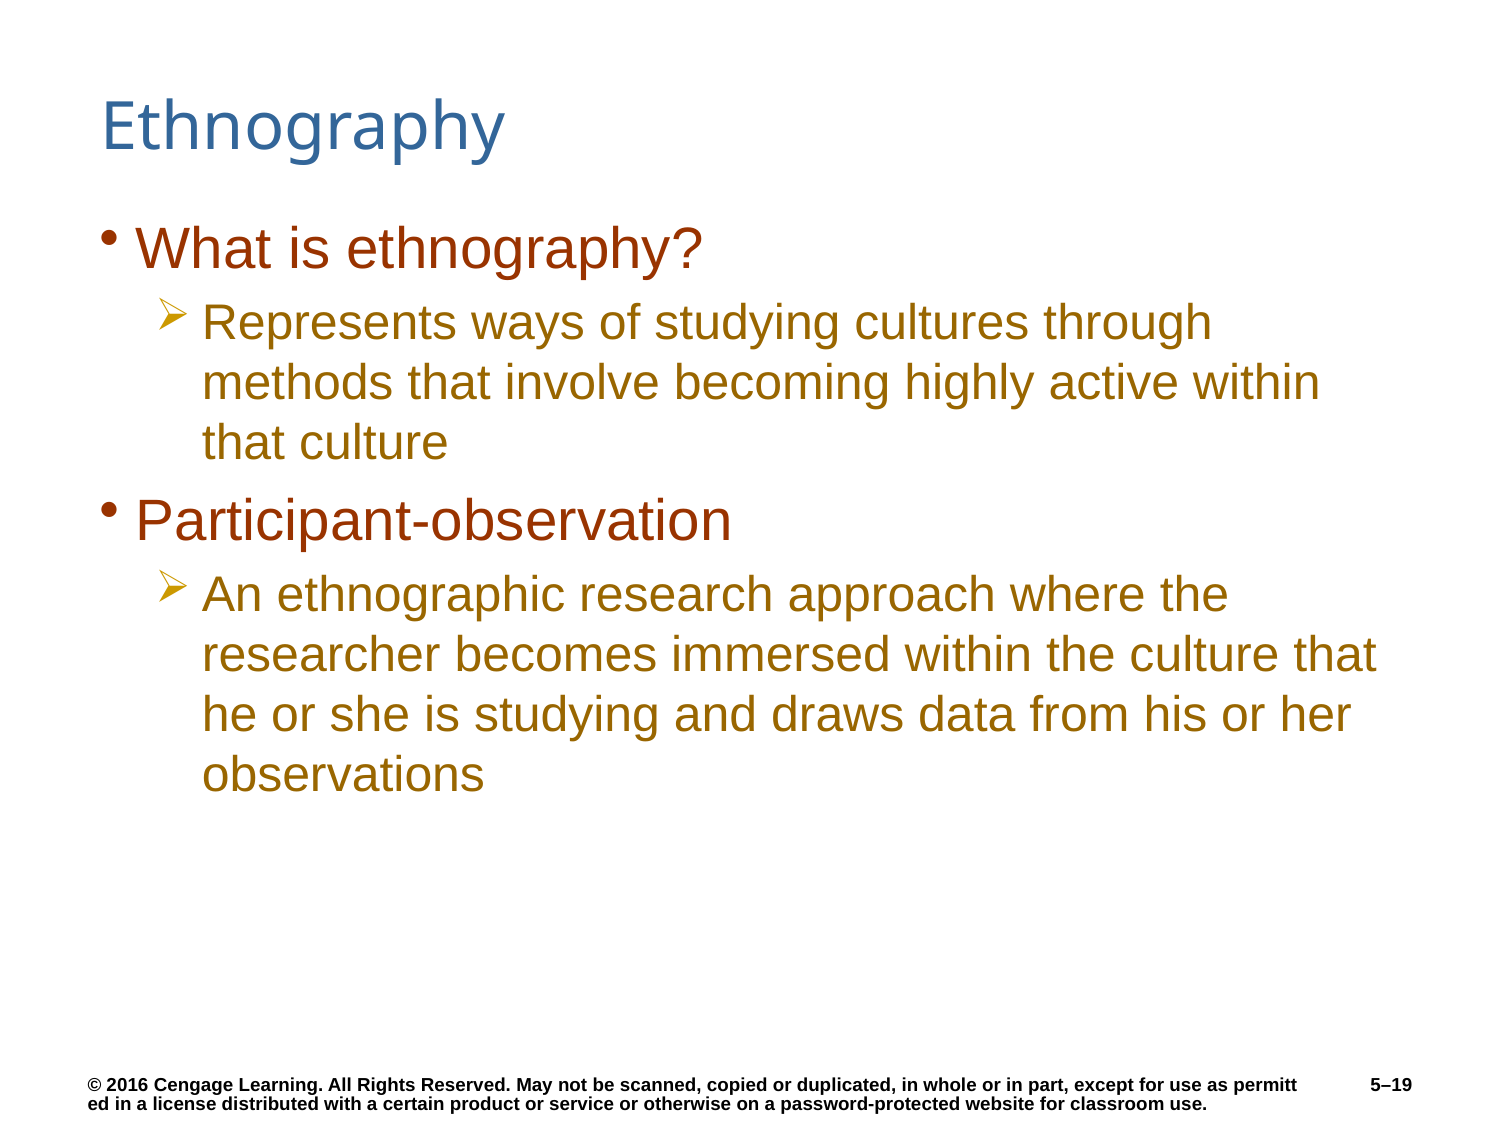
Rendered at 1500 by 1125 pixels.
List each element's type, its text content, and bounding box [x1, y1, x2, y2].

list What is ethnography? Represents ways of studying cultures through methods that involve becoming highly active within that culture Participant-observation An ethnographic research approach where the researcher becomes immersed within the culture that he or she is studying and draws data from his or her observations [84, 202, 1414, 1013]
title Ethnography [85, 75, 1411, 171]
footer © 2016 Cengage Learning. All Rights Reserved. May not be scanned, copied or duplicated, in whole or in part, except for use as permitted in a license distributed with a certain product or service or otherwise on a password-protected website for classroom use. [87, 1057, 1050, 1103]
slide_number 5–19 [1050, 1042, 1413, 1103]
